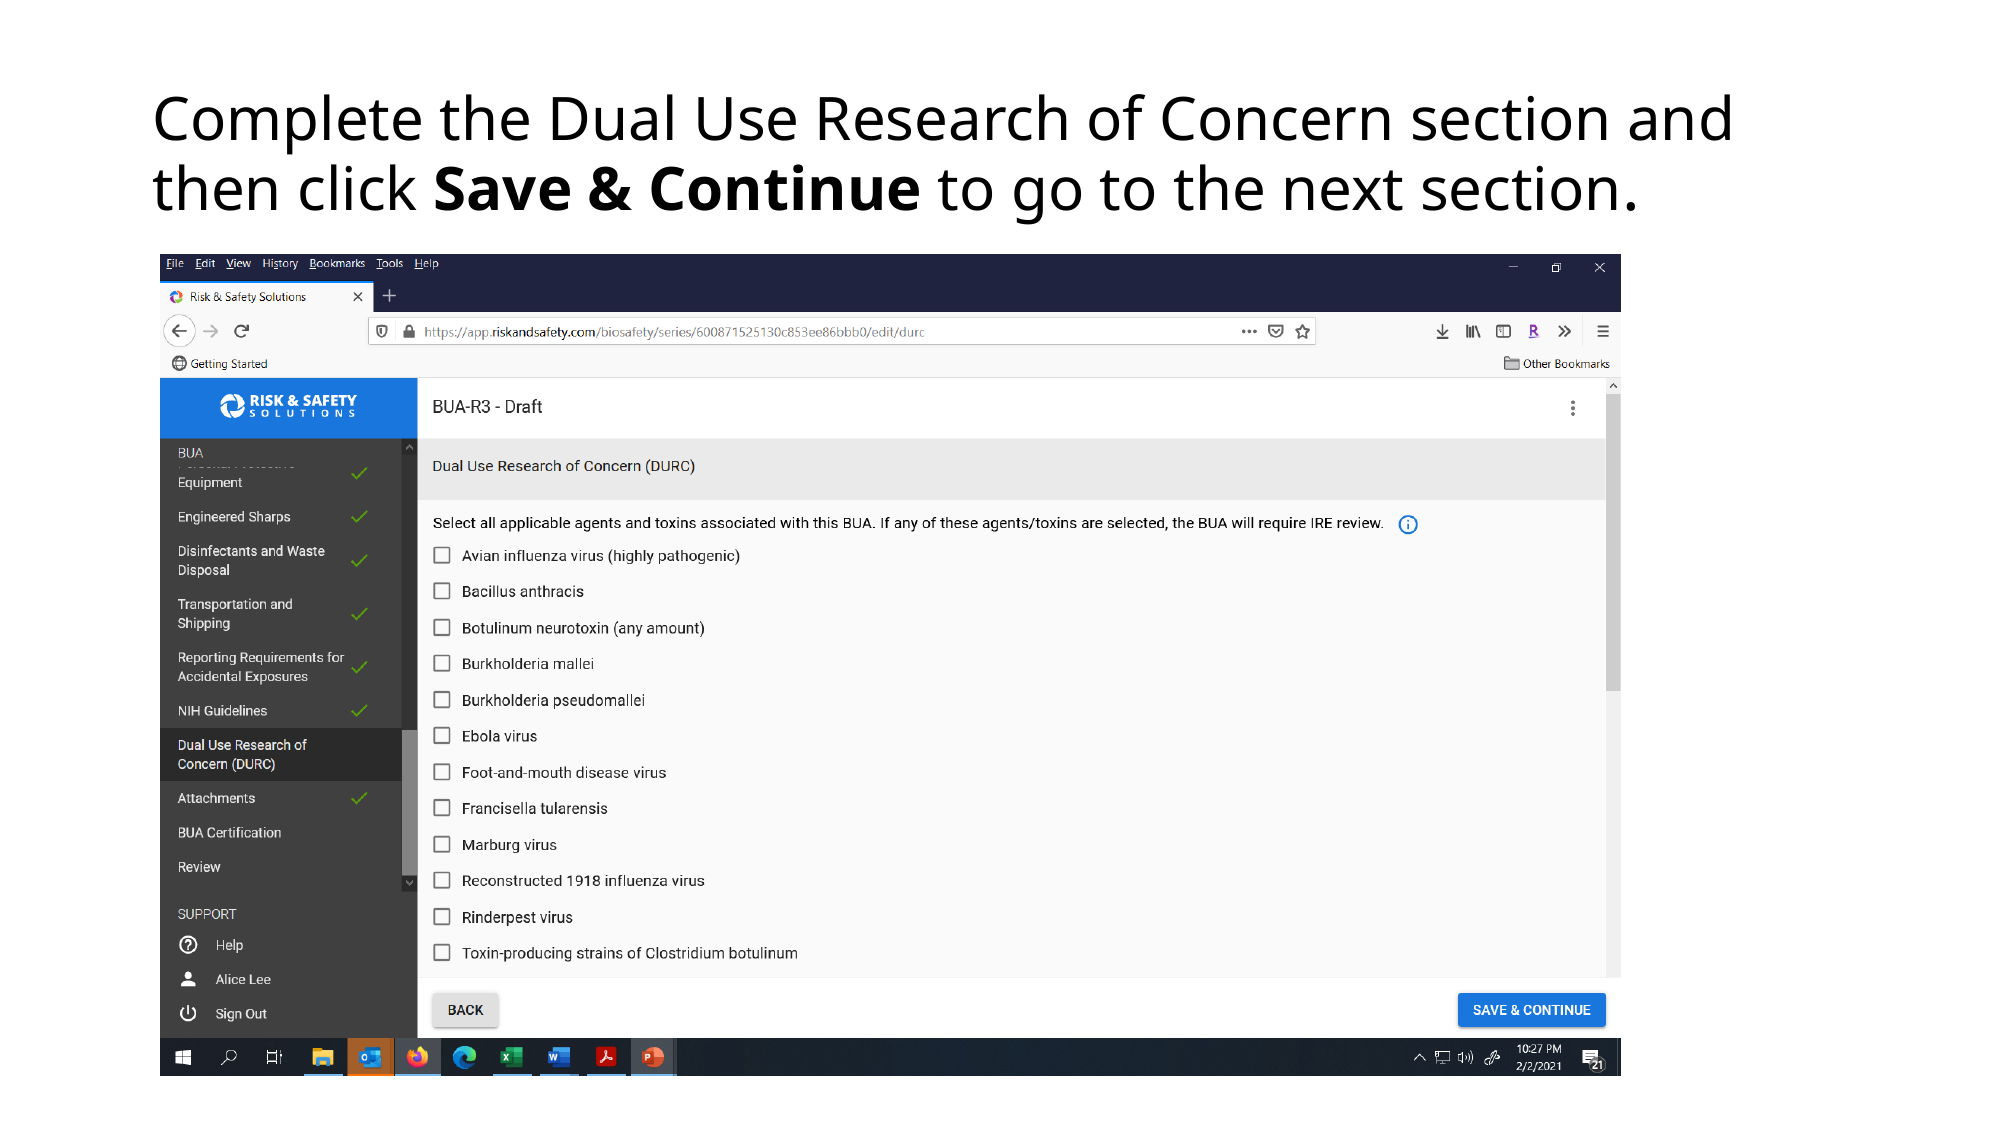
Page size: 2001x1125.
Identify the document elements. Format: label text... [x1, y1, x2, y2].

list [160, 254, 1621, 1076]
title Complete the Dual Use Research of Concern section and then click Save & Continue to go to the next section. [137, 59, 1863, 255]
